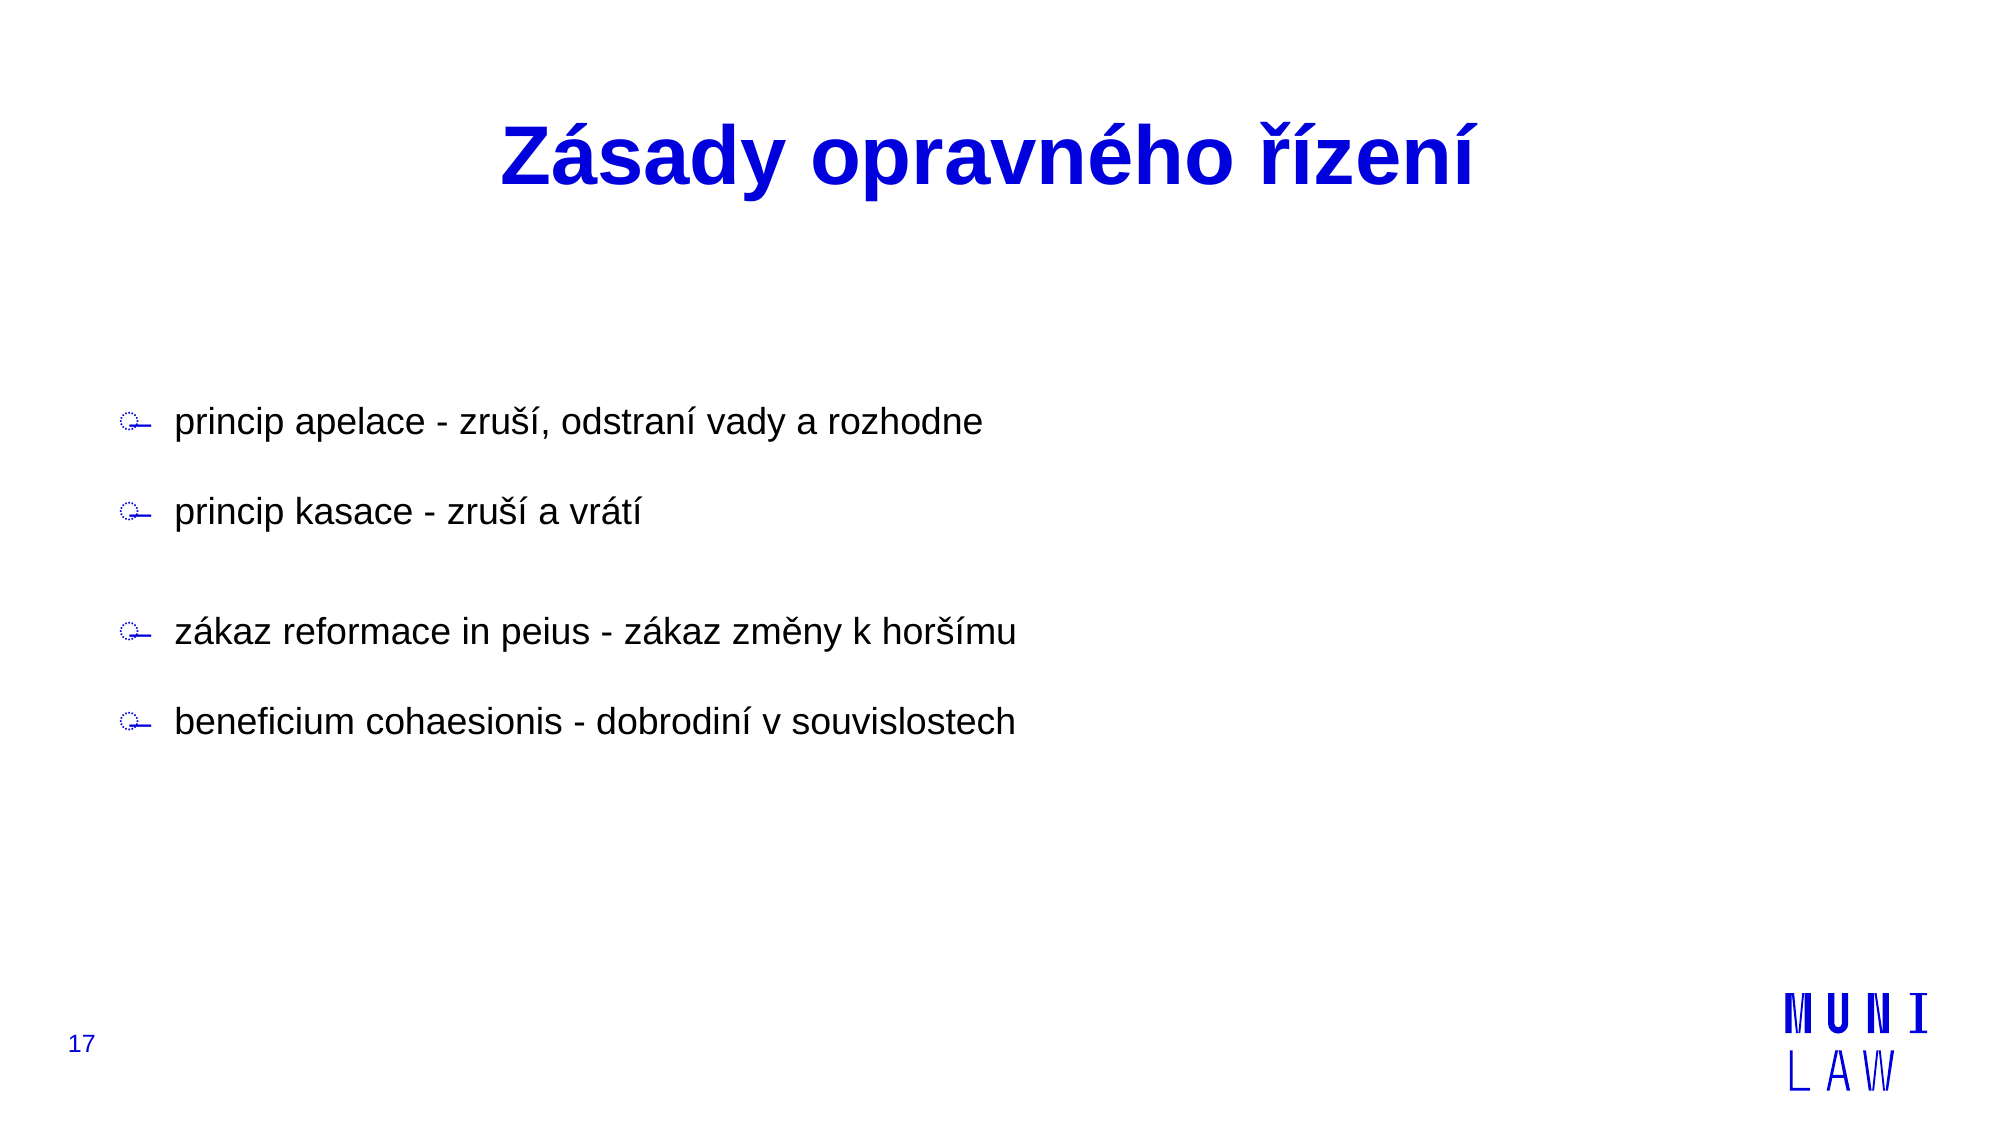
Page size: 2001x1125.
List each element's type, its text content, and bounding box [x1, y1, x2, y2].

title Zásady opravného řízení [118, 118, 1883, 193]
list princip apelace - zruší, odstraní vady a rozhodne princip kasace - zruší a vrátí zákaz reformace in peius - zákaz změny k horšímu beneficium cohaesionis - dobrodiní v souvislostech [118, 277, 1883, 957]
slide_number 17 [67, 1021, 110, 1063]
